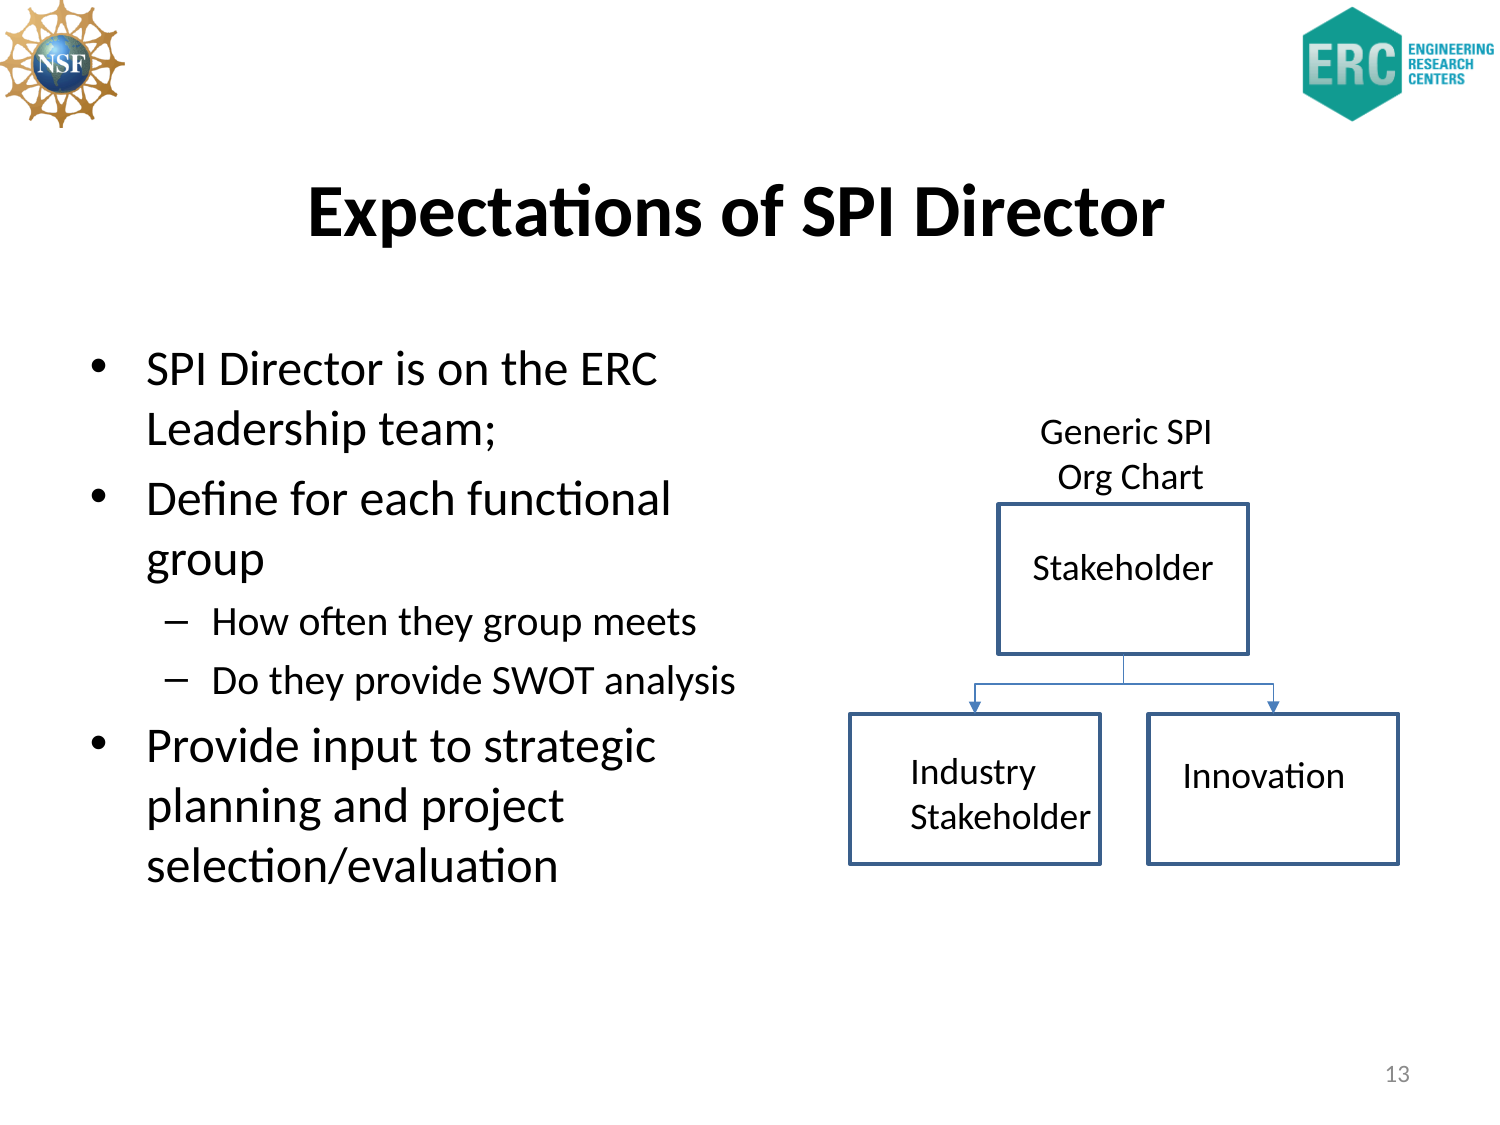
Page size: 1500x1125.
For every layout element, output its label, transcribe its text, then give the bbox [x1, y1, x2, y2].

title Expectations of SPI Director [174, 112, 1300, 300]
slide_number 13 [1074, 1042, 1425, 1103]
picture [1294, 0, 1500, 128]
picture [0, 0, 125, 128]
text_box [849, 399, 1399, 865]
text_box SPI Director is on the ERC Leadership team; Define for each functional group How often they group meets Do they provide SWOT analysis Provide input to strategic planning and project selection/evaluation [74, 328, 814, 1016]
